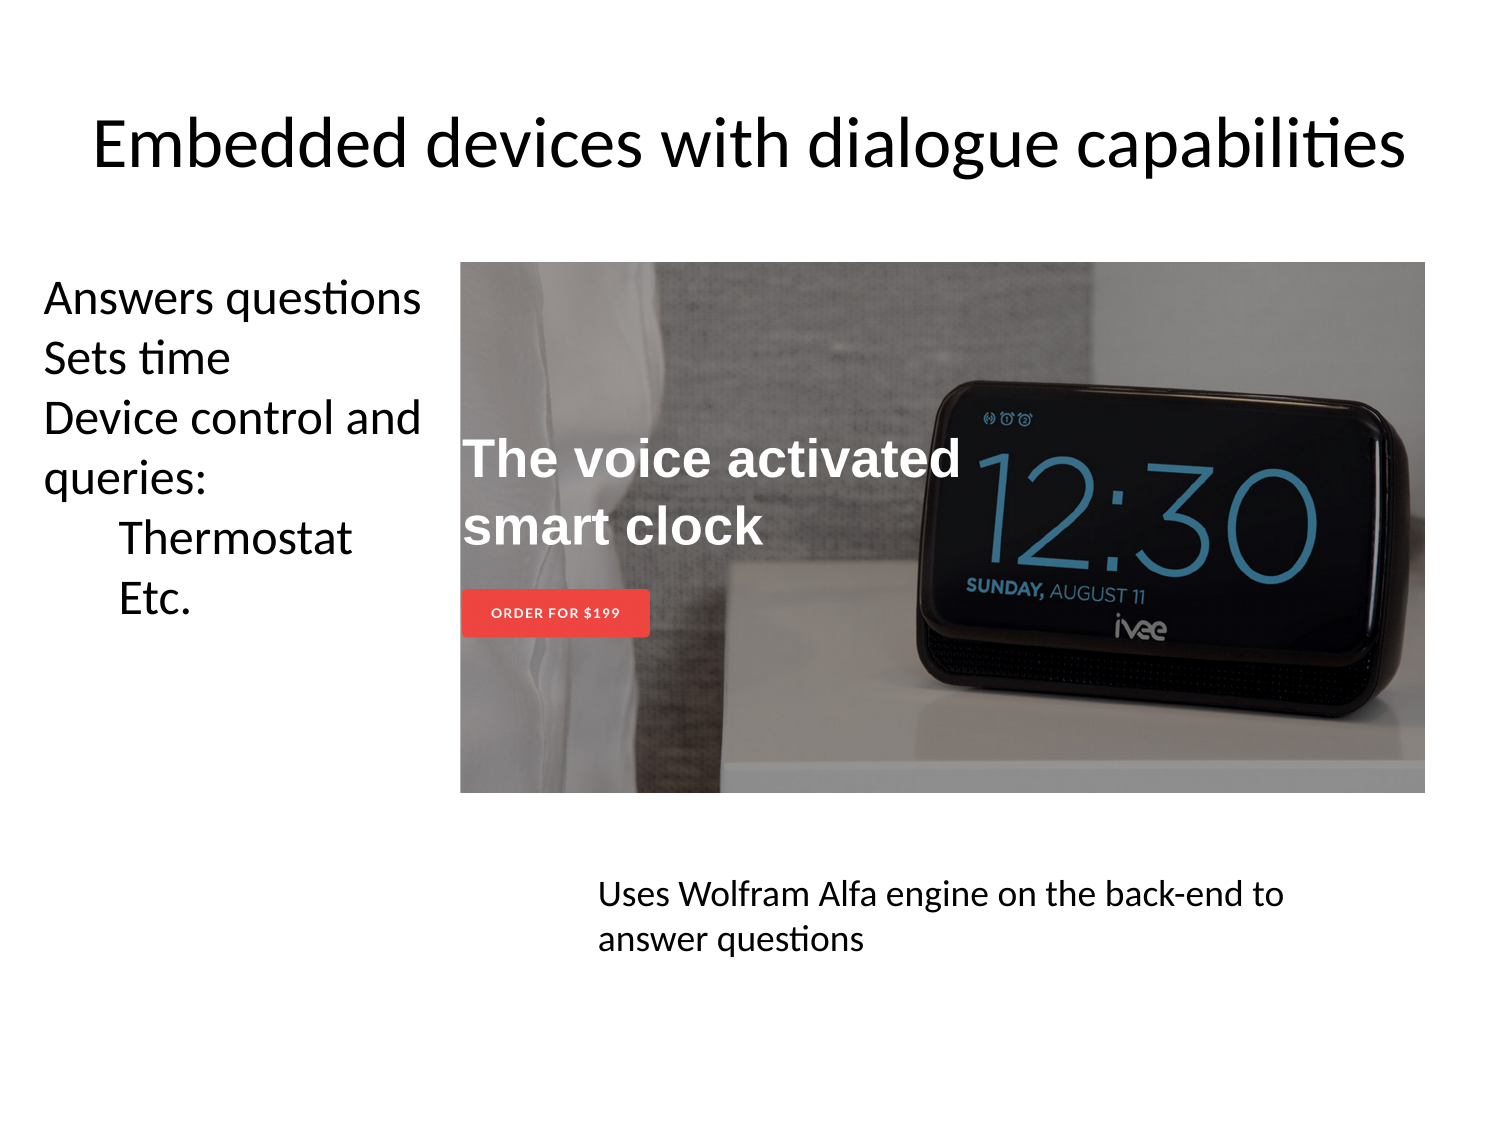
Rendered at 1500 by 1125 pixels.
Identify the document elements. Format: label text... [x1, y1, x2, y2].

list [460, 262, 1426, 794]
title Embedded devices with dialogue capabilities [75, 45, 1425, 233]
text_box Answers questions Sets time Device control and queries: Thermostat Etc. [28, 257, 461, 678]
text_box Uses Wolfram Alfa engine on the back-end to answer questions [583, 862, 1334, 967]
